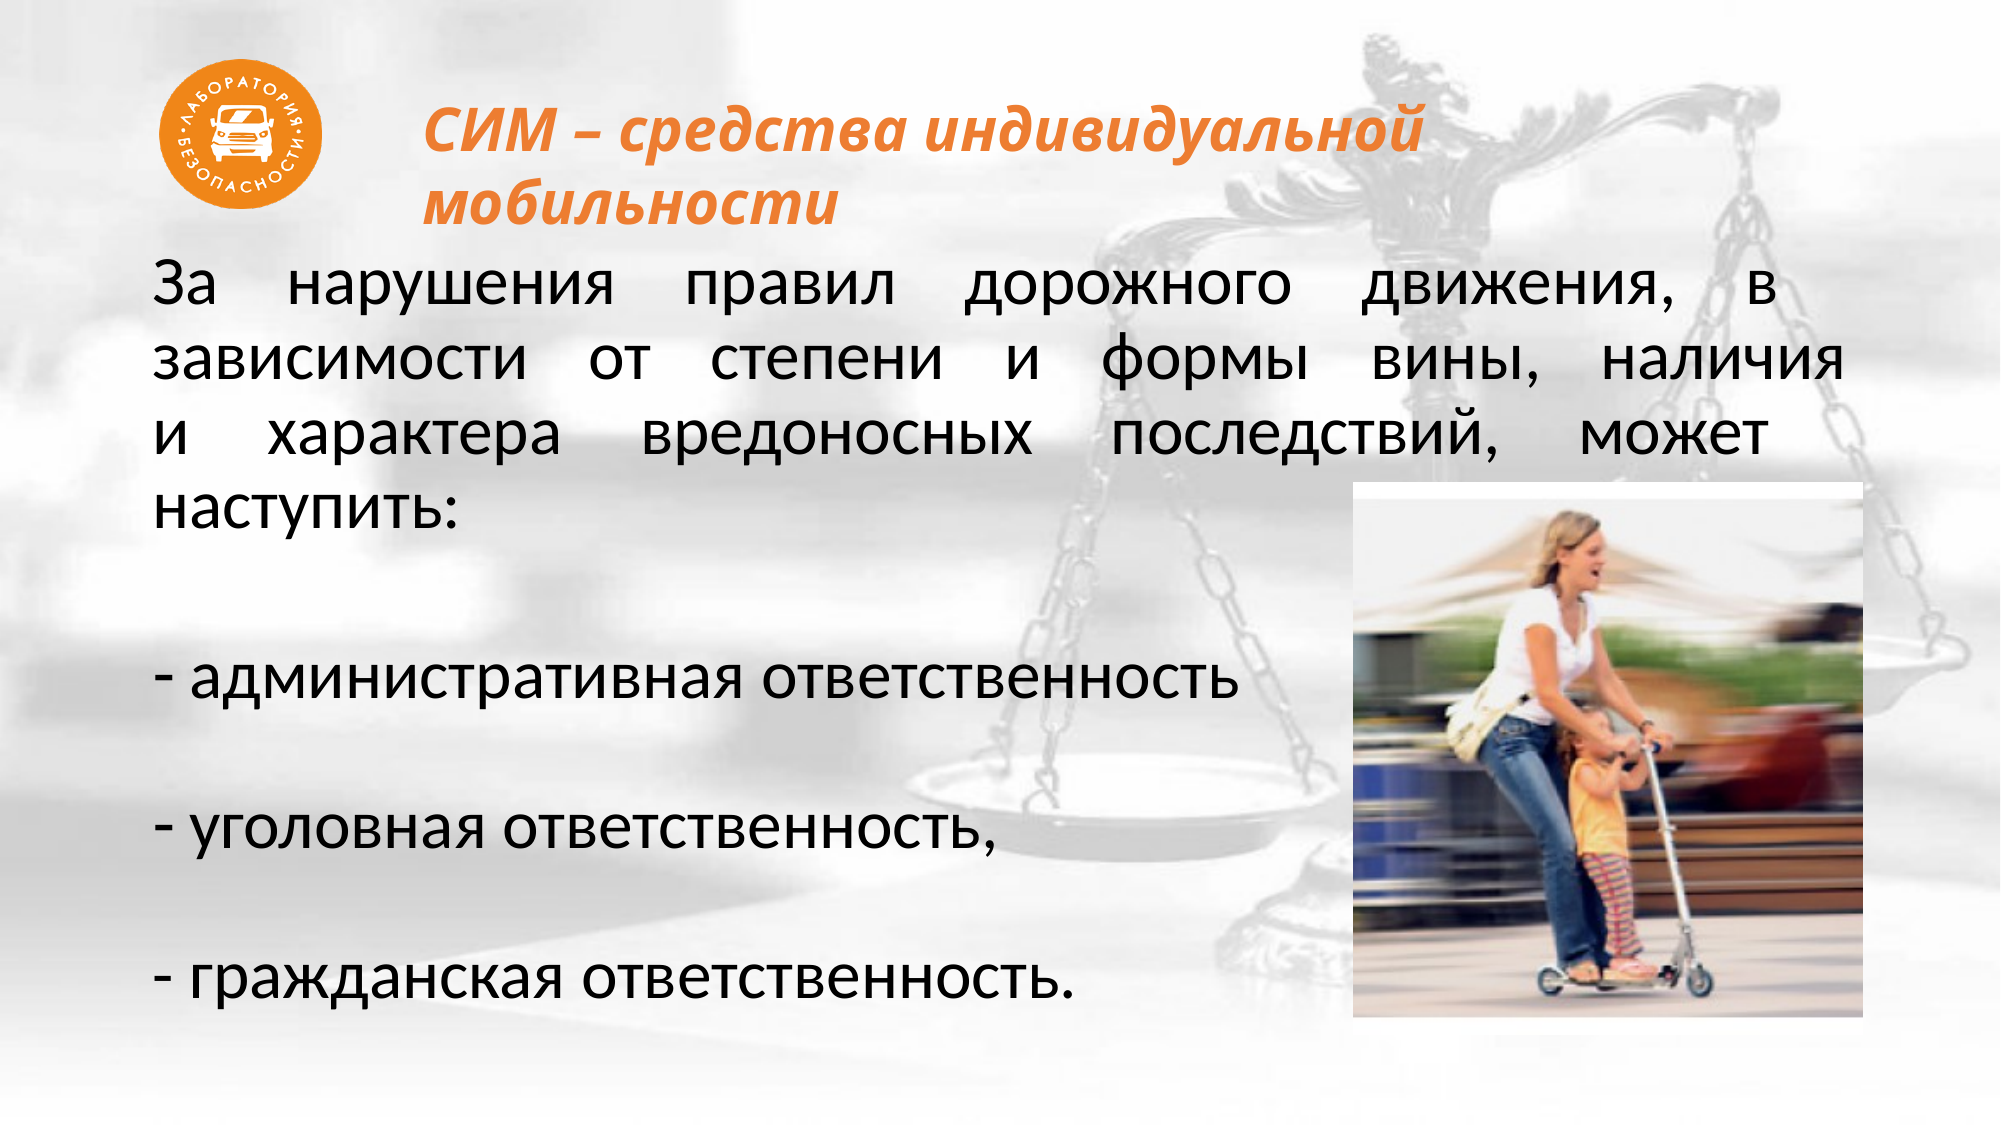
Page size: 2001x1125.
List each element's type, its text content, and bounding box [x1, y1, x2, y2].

text_box СИМ – средства индивидуальной мобильности [407, 84, 1825, 244]
list За нарушения правил дорожного движения, в зависимости от степени и формы вины, наличия и характера вредоносных последствий, может наступить: административная ответственность уголовная ответственность, - гражданская ответственность. [137, 237, 1863, 1023]
picture [0, 0, 2001, 1125]
